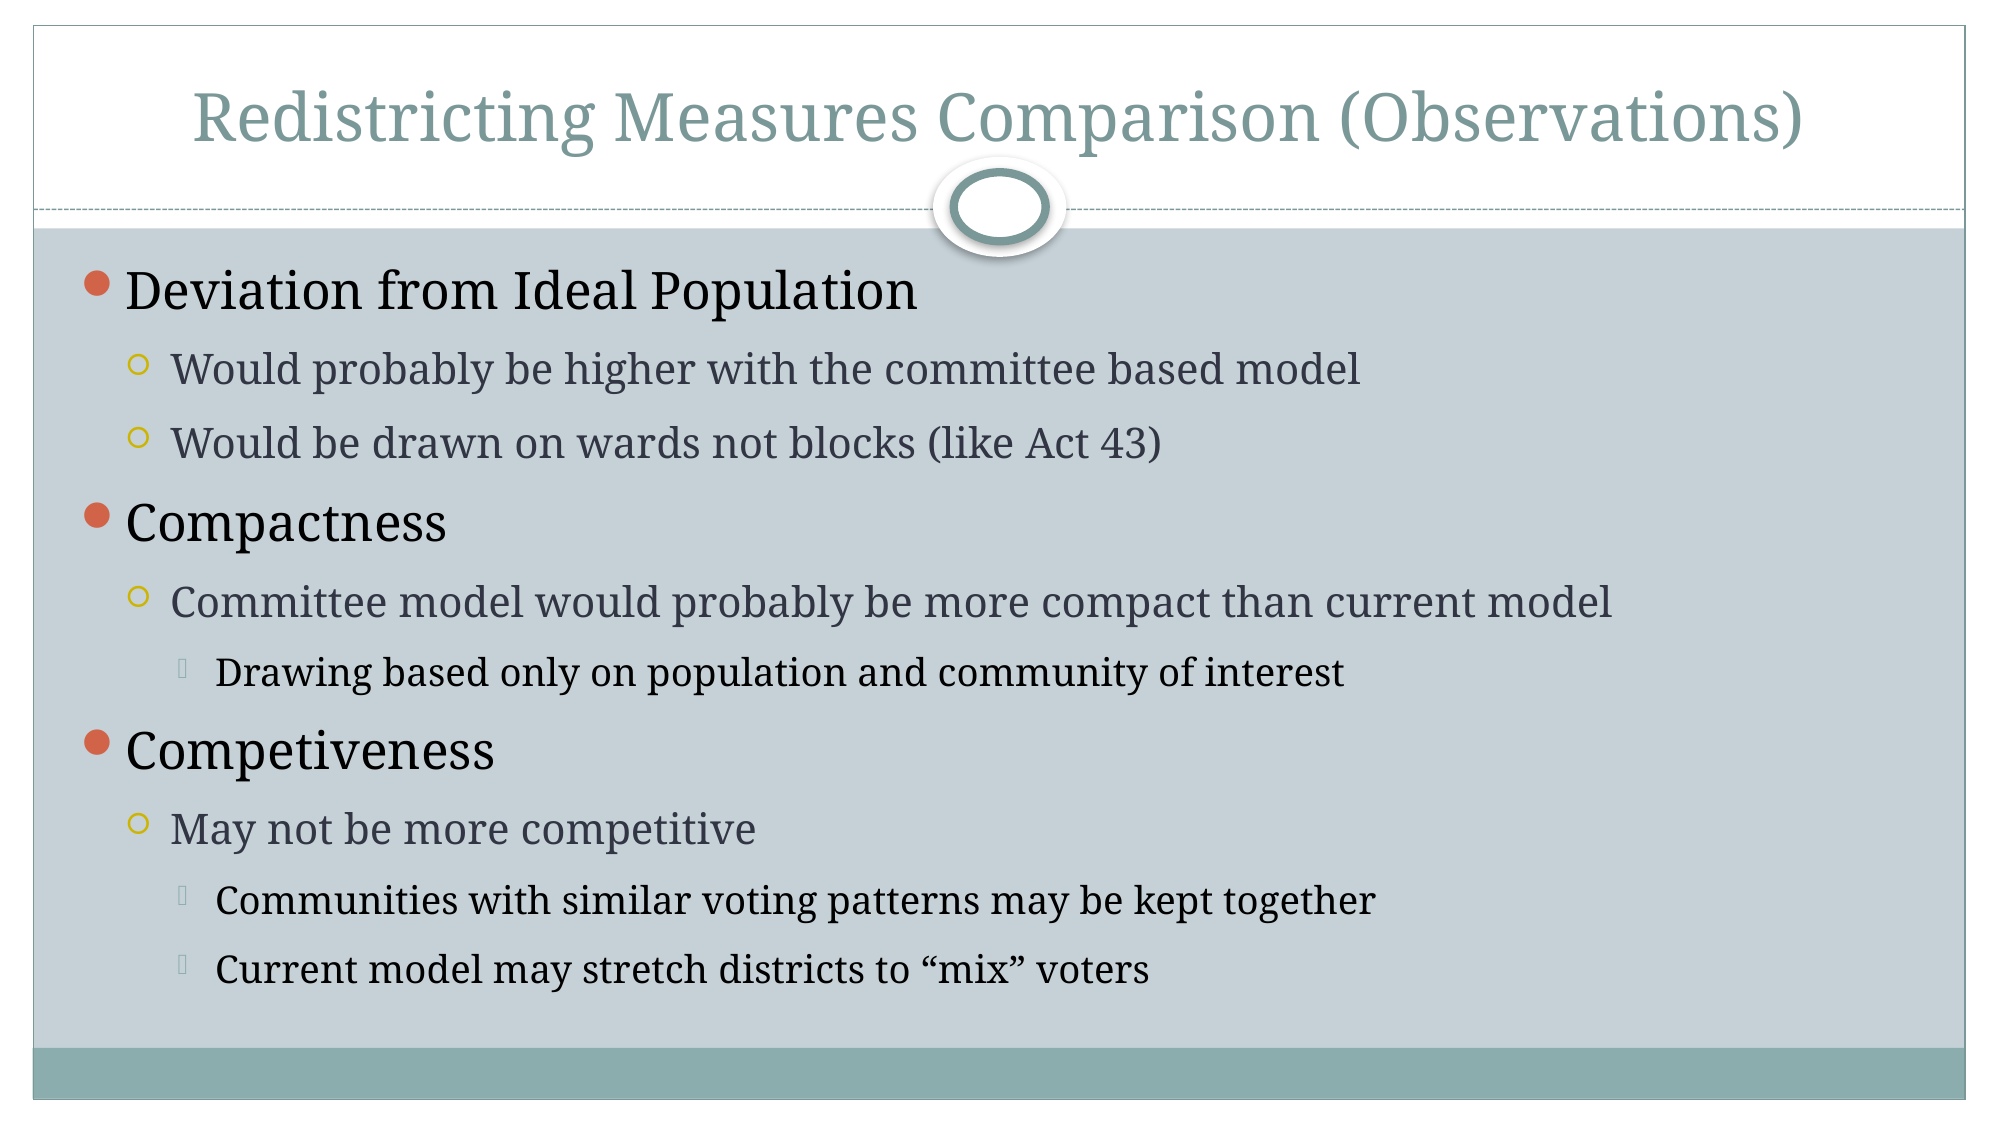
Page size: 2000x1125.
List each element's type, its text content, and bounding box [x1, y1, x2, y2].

title Redistricting Measures Comparison (Observations) [65, 37, 1933, 162]
list Deviation from Ideal Population Would probably be higher with the committee based model Would be drawn on wards not blocks (like Act 43) Compactness Committee model would probably be more compact than current model Drawing based only on population and community of interest Competiveness May not be more competitive Communities with similar voting patterns may be kept together Current model may stretch districts to “mix” voters [65, 250, 1926, 1001]
